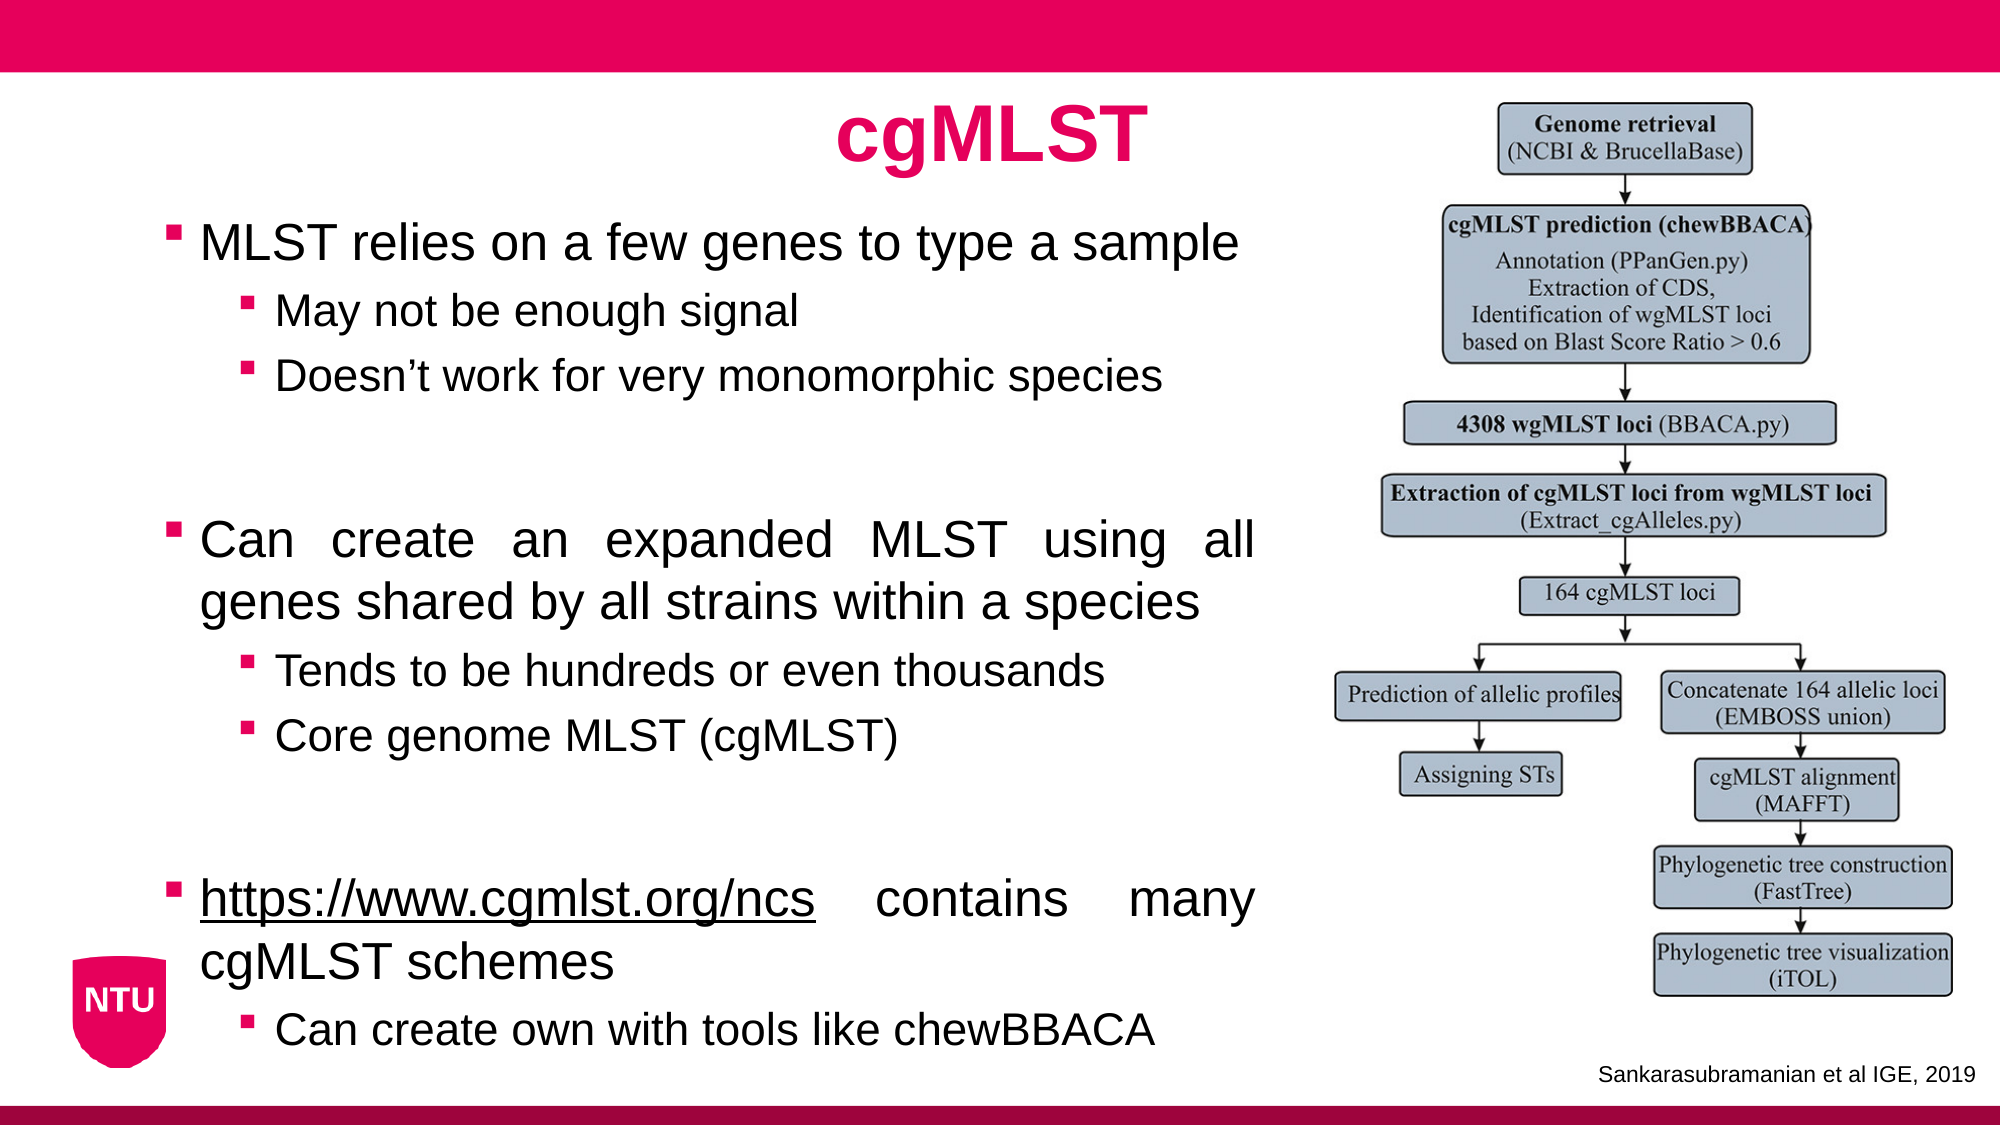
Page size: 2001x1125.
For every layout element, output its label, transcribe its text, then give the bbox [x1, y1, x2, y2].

text_box cgMLST [72, 72, 1928, 185]
list MLST relies on a few genes to type a sample May not be enough signal Doesn’t work for very monomorphic species Can create an expanded MLST using all genes shared by all strains within a species Tends to be hundreds or even thousands Core genome MLST (cgMLST) https://www.cgmlst.org/ncs contains many cgMLST schemes Can create own with tools like chewBBACA [162, 200, 1271, 1095]
picture [1334, 102, 1953, 997]
text_box Sankarasubramanian et al IGE, 2019 [1583, 1052, 2000, 1095]
